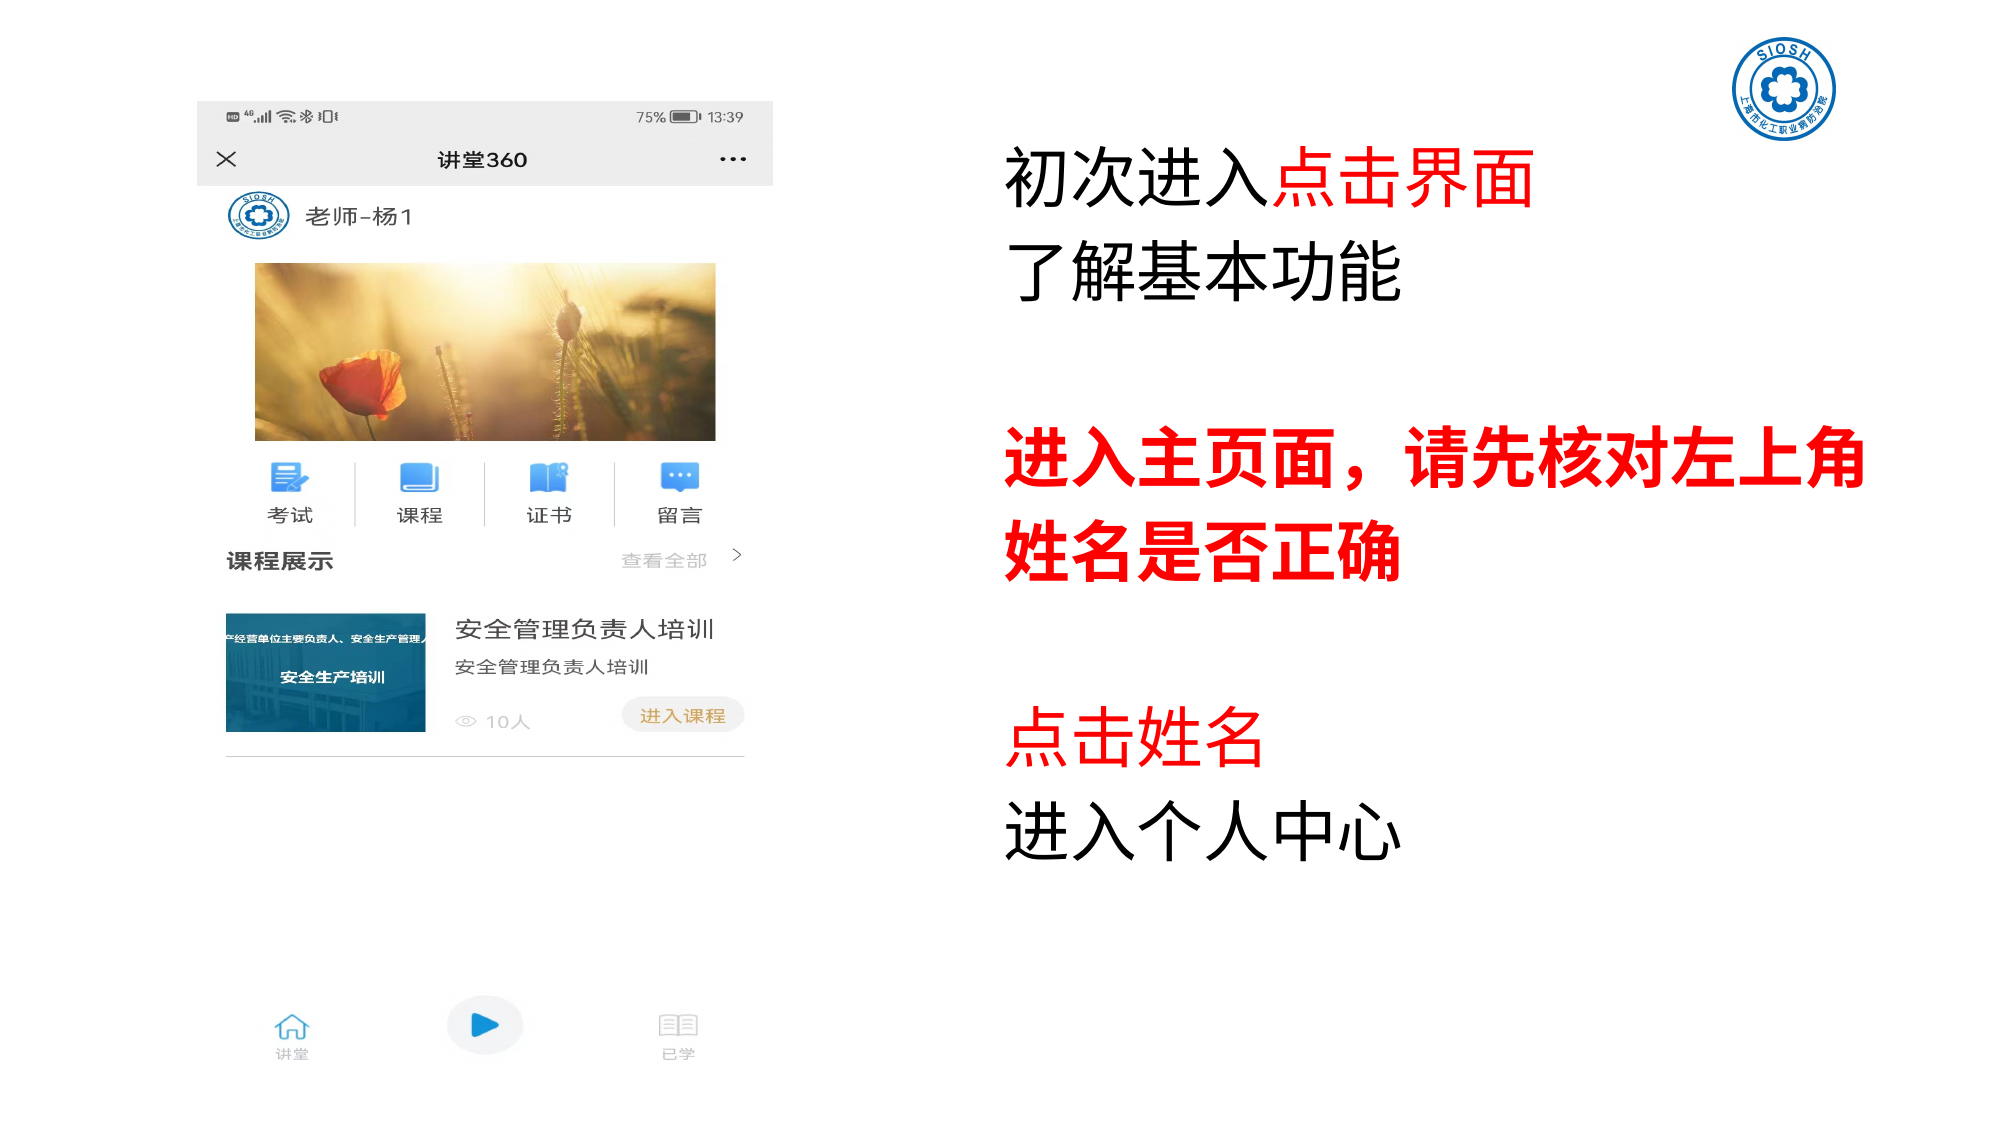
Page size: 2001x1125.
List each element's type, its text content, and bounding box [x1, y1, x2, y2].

picture [1732, 37, 1836, 141]
picture [197, 101, 773, 1067]
list 初次进入点击界面 了解基本功能 进入主页面，请先核对左上角 姓名是否正确 点击姓名 进入个人中心 [988, 128, 1901, 1005]
